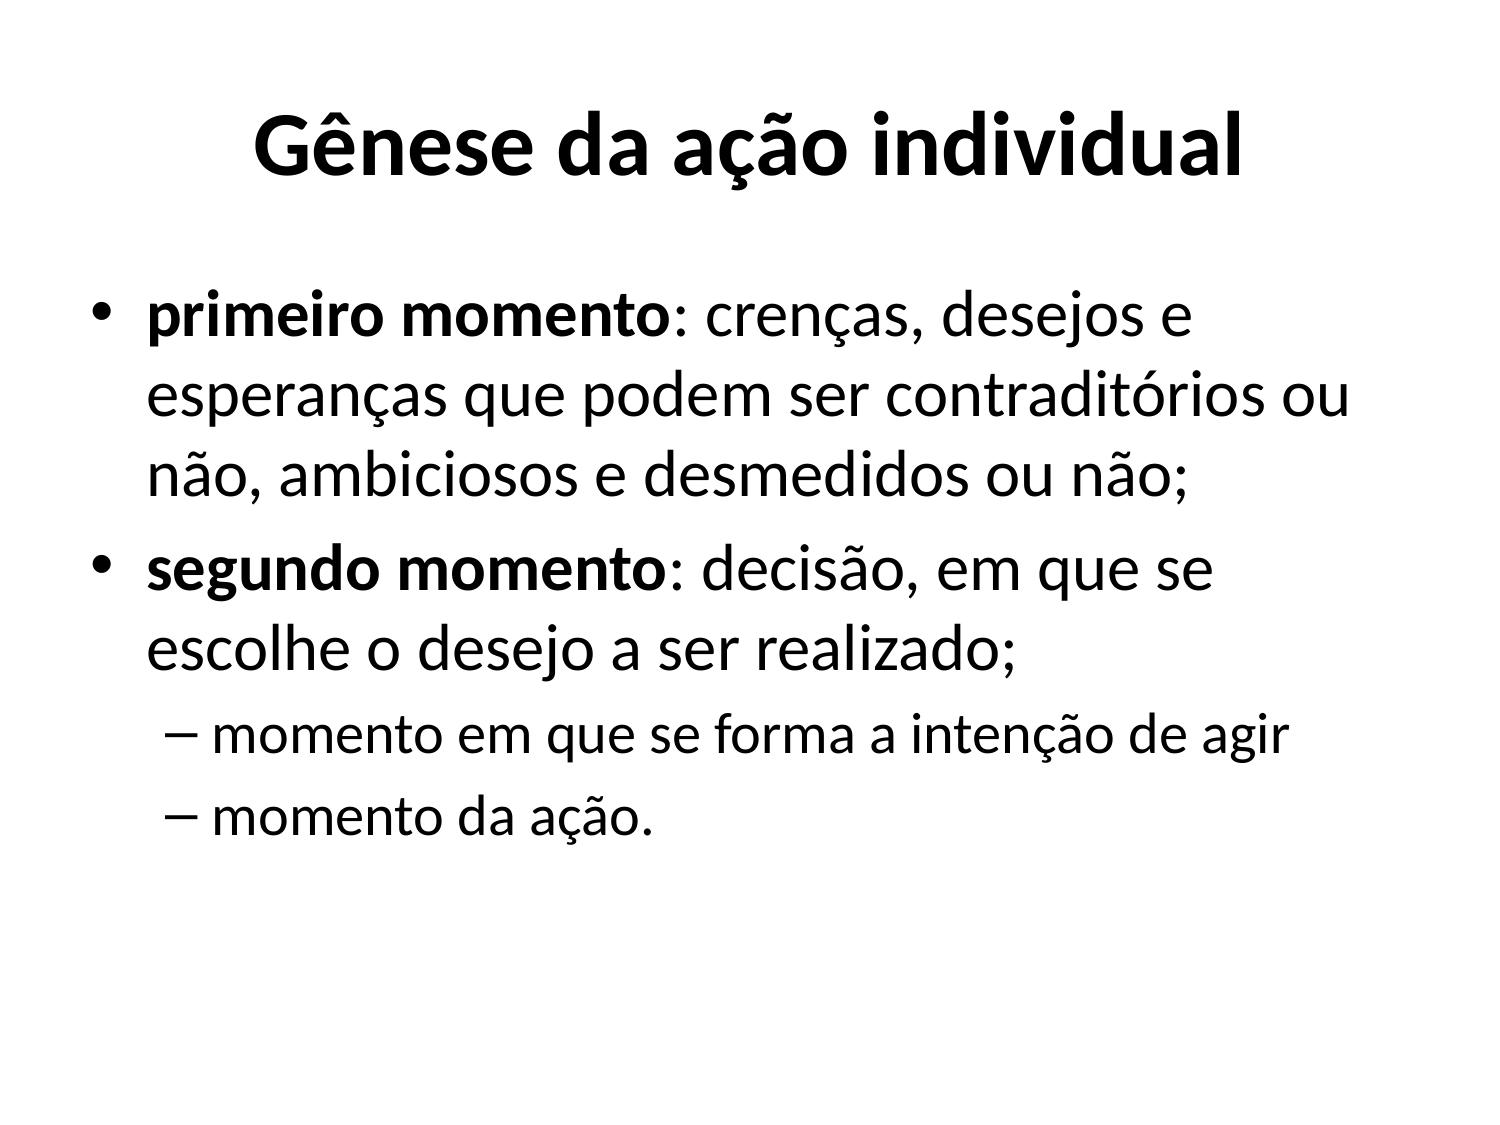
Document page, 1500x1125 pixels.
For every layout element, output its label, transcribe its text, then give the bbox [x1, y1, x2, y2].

list primeiro momento: crenças, desejos e esperanças que podem ser contraditórios ou não, ambiciosos e desmedidos ou não; segundo momento: decisão, em que se escolhe o desejo a ser realizado; momento em que se forma a intenção de agir momento da ação. [75, 262, 1425, 1005]
title Gênese da ação individual [75, 45, 1425, 233]
